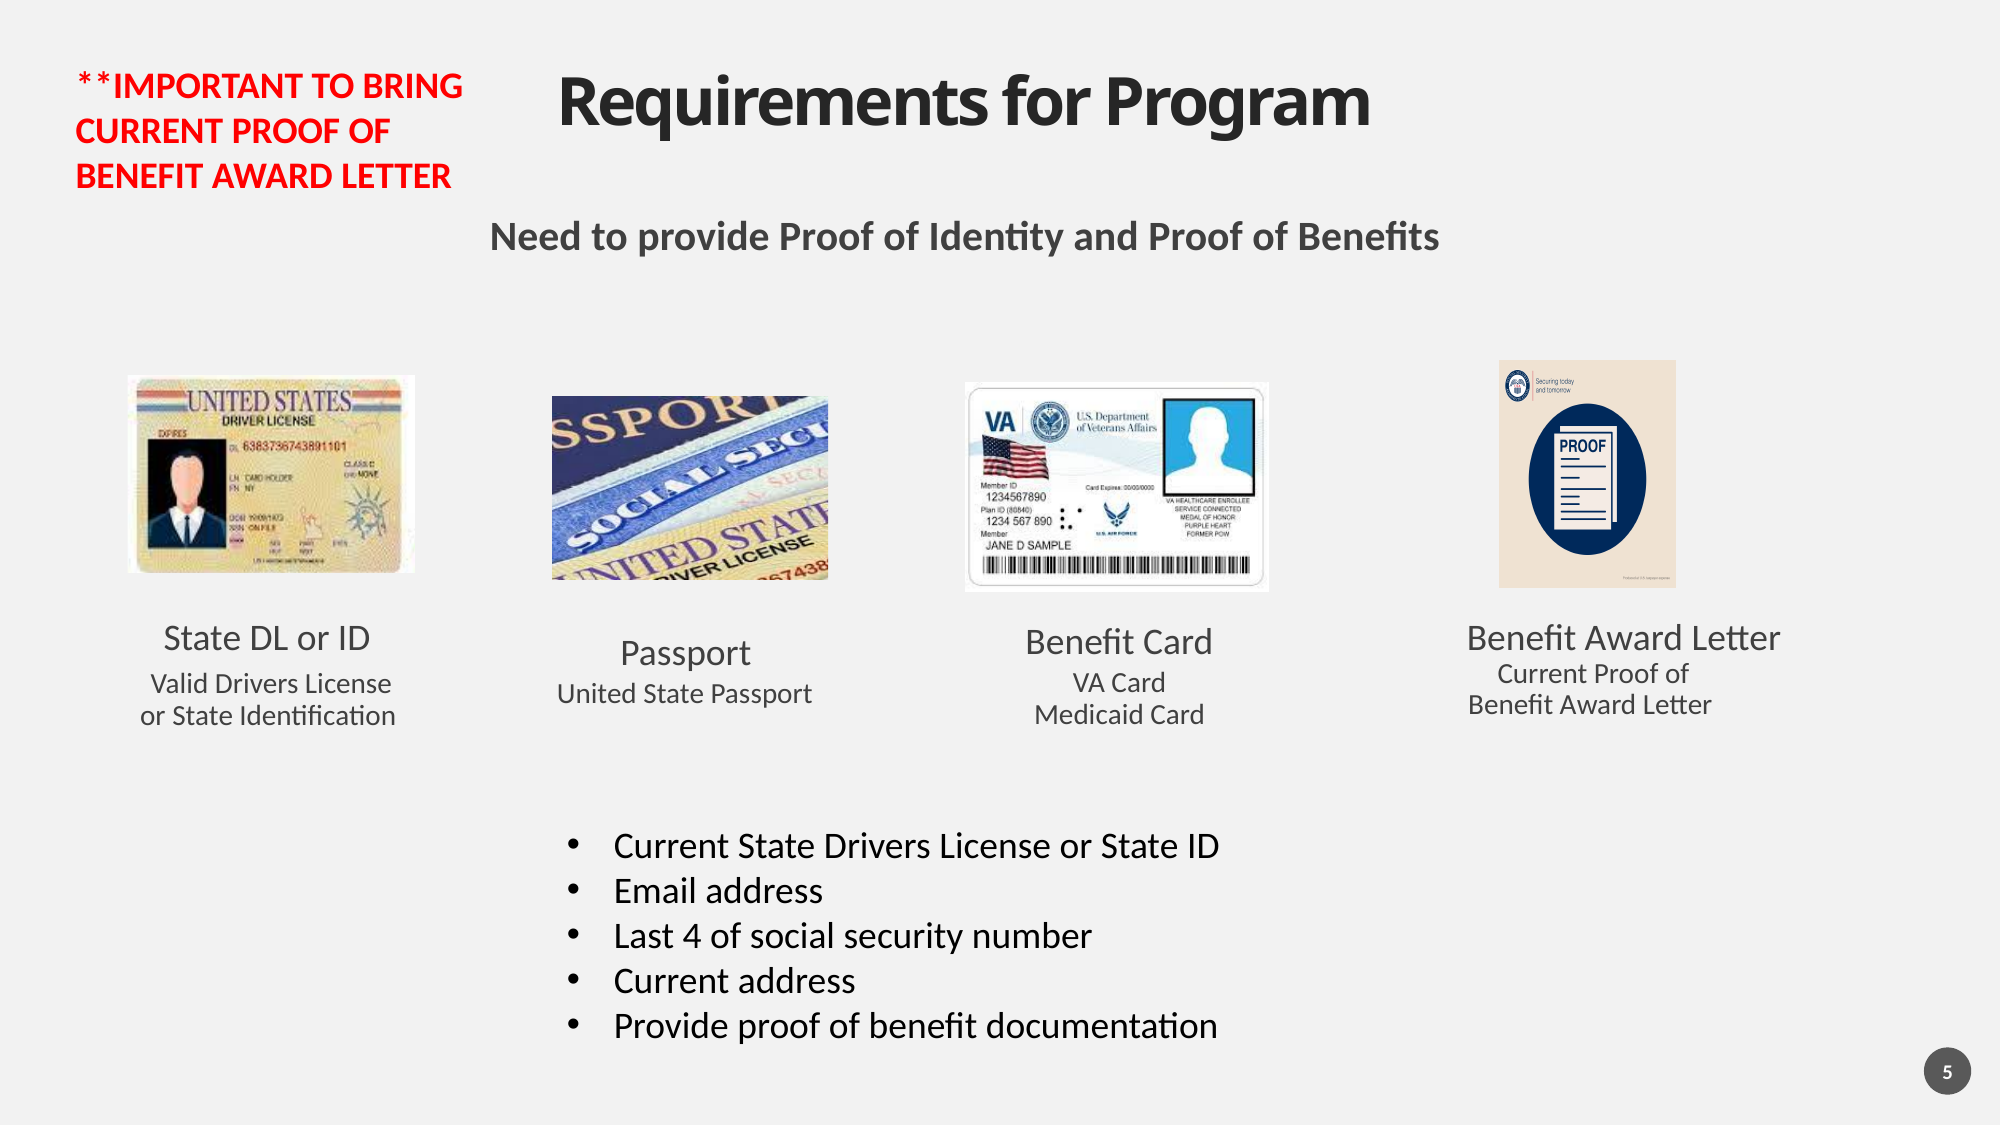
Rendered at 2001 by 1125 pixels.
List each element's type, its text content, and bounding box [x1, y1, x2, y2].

picture [965, 382, 1269, 592]
list Current Proof of Benefit Award Letter [1460, 658, 1727, 729]
picture [552, 396, 829, 580]
list Benefit Award Letter [1460, 618, 1788, 678]
text_box **IMPORTANT TO BRING CURRENT PROOF OF BENEFIT AWARD LETTER [60, 53, 484, 203]
slide_number 5 [1923, 1047, 1972, 1095]
list Valid Drivers License or State Identification [138, 668, 405, 739]
list Need to provide Proof of Identity and Proof of Benefits [246, 214, 1685, 286]
list Passport [557, 633, 823, 693]
title Requirements for Program [484, 68, 1564, 140]
list VA Card Medicaid Card [1027, 667, 1212, 727]
list United State Passport [552, 678, 818, 722]
picture [127, 375, 415, 573]
list State DL or ID [134, 617, 400, 659]
text_box Current State Drivers License or State ID Email address Last 4 of social security number Current address Provide proof of benefit documentation [552, 813, 1269, 1054]
list Benefit Card [986, 622, 1253, 682]
picture [1499, 360, 1676, 588]
